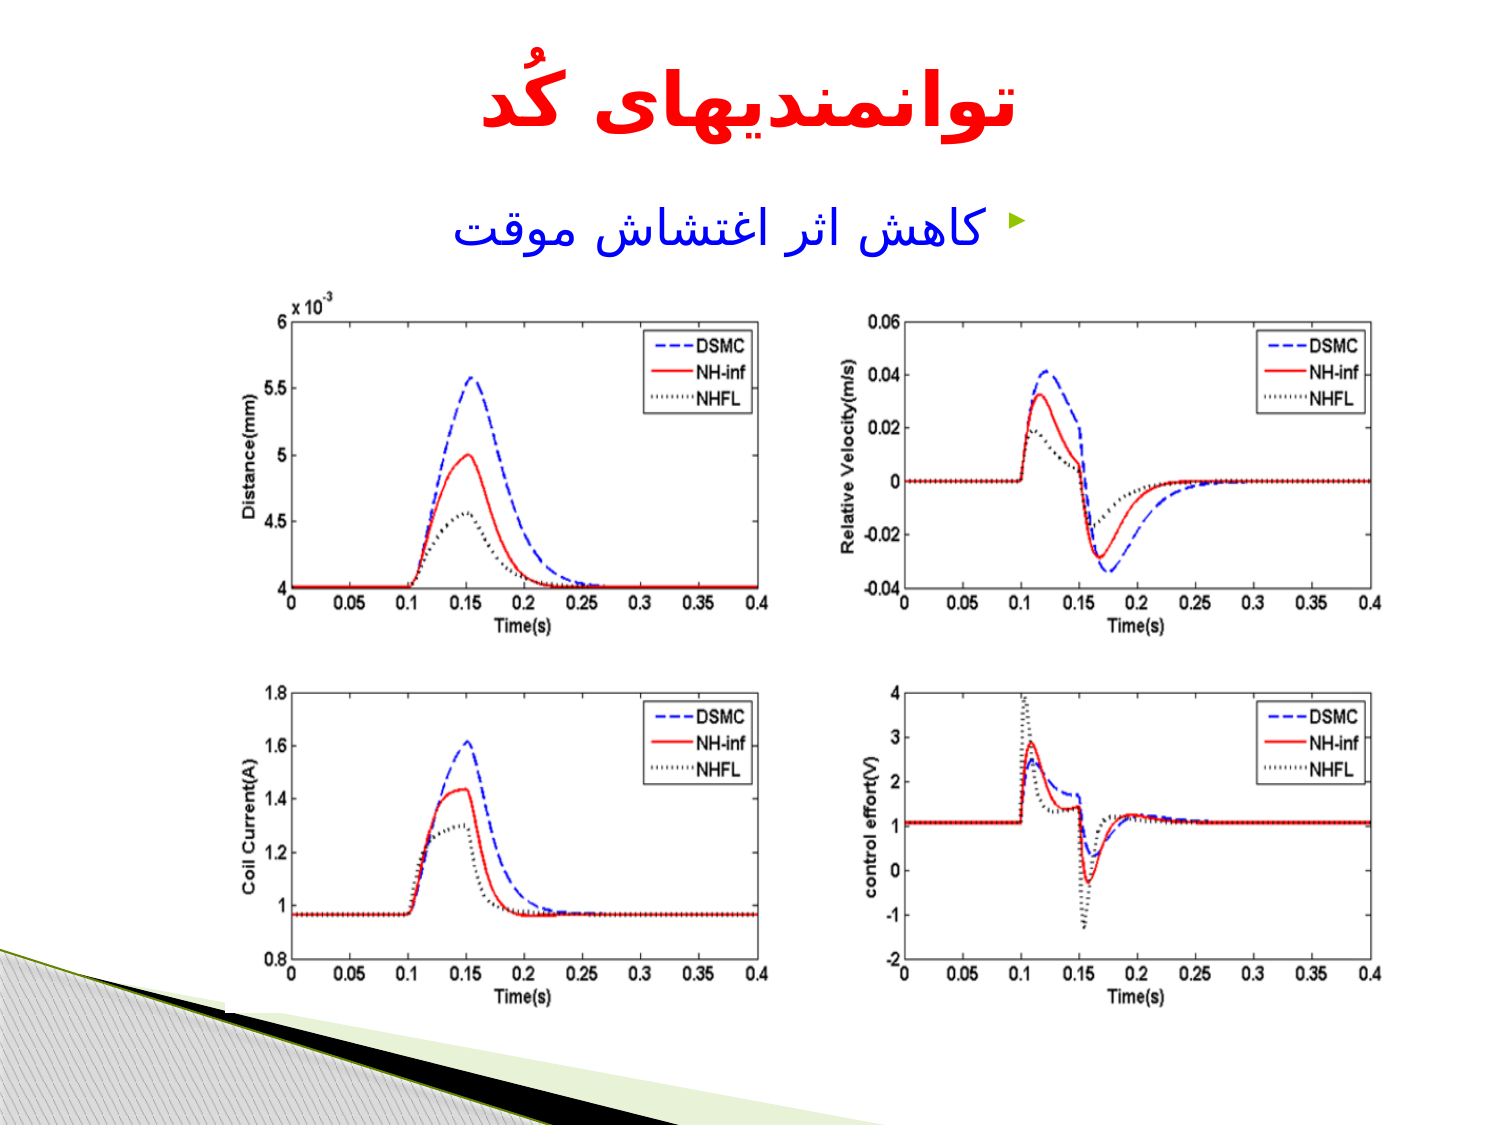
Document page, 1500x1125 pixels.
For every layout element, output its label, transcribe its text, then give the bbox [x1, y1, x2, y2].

title توانمندیهای کُد [75, 2, 1425, 191]
picture [224, 288, 1388, 1013]
list کاهش اثر اغتشاش موقت [75, 191, 1425, 930]
